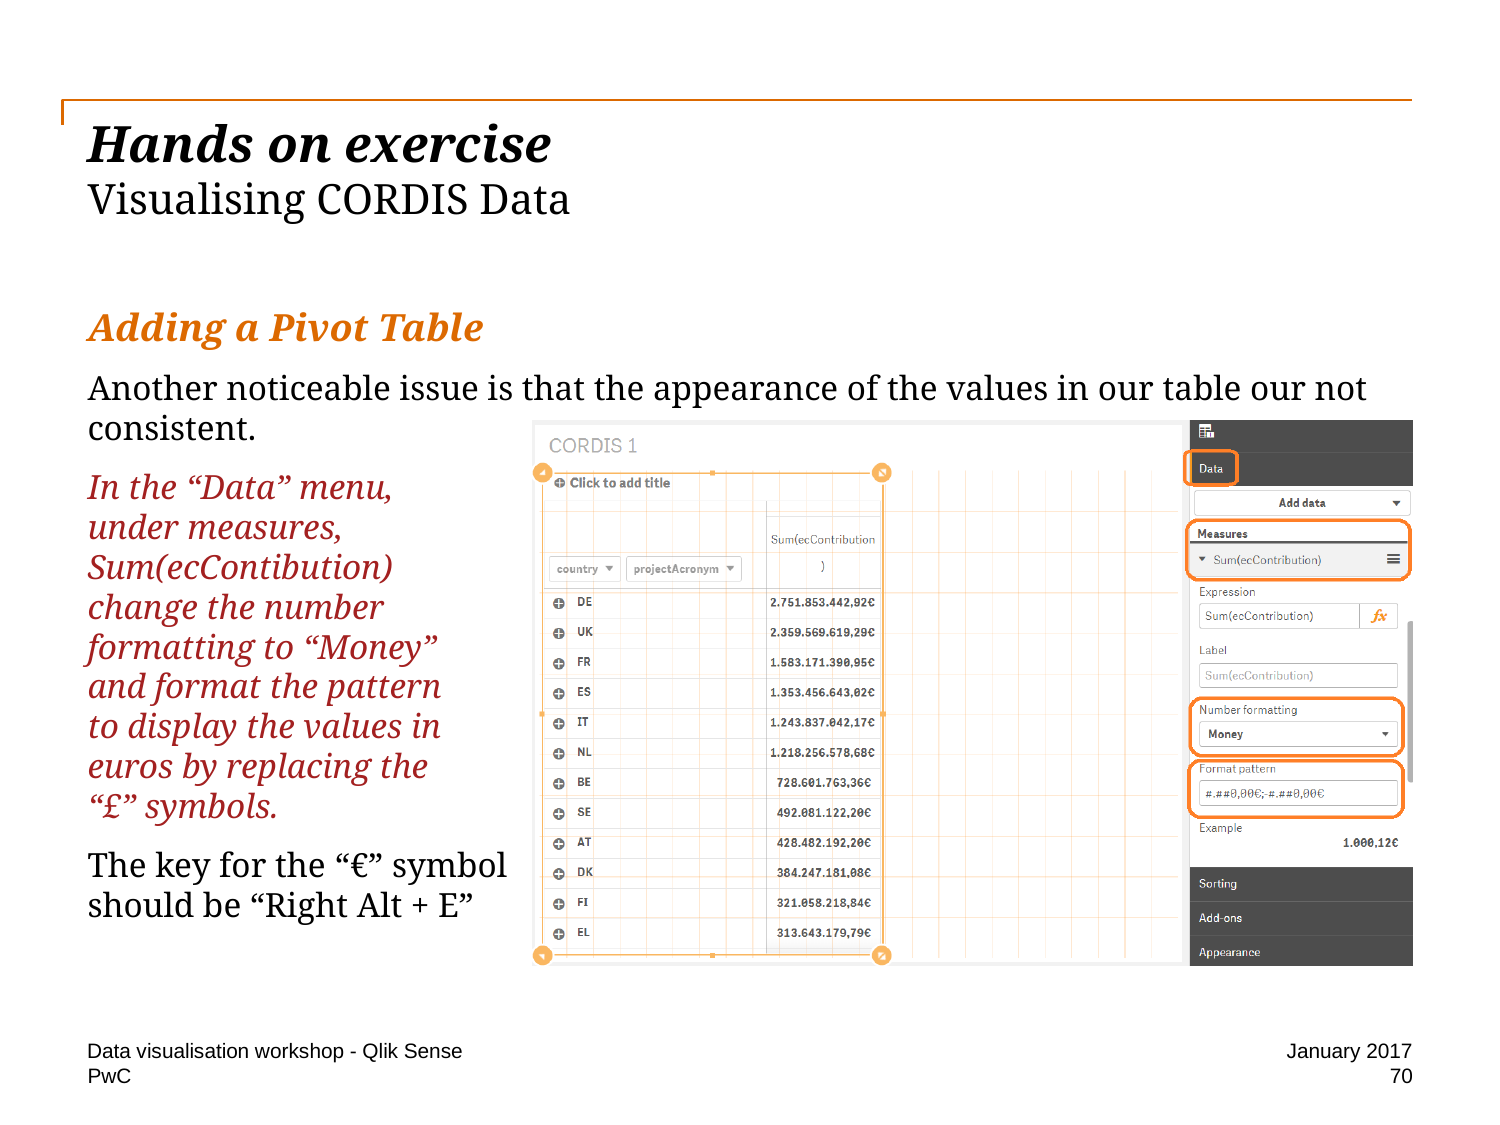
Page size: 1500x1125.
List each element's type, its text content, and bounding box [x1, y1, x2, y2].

footer Data visualisation workshop - Qlik Sense [86, 1037, 950, 1063]
slide_number 70 [1162, 1063, 1413, 1088]
title Hands on exercise Visualising CORDIS Data [87, 112, 1413, 263]
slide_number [1162, 1038, 1413, 1063]
text_box Adding a Pivot Table Another noticeable issue is that the appearance of the values in our table our not consistent. In the “Data” menu, under measures, Sum(ecContibution) change the number formatting to “Money” and format the pattern to display the values in euros by replacing the “£” symbols. The key for the “€” symbol should be “Right Alt + E” [87, 303, 1413, 1038]
picture [532, 420, 1413, 967]
